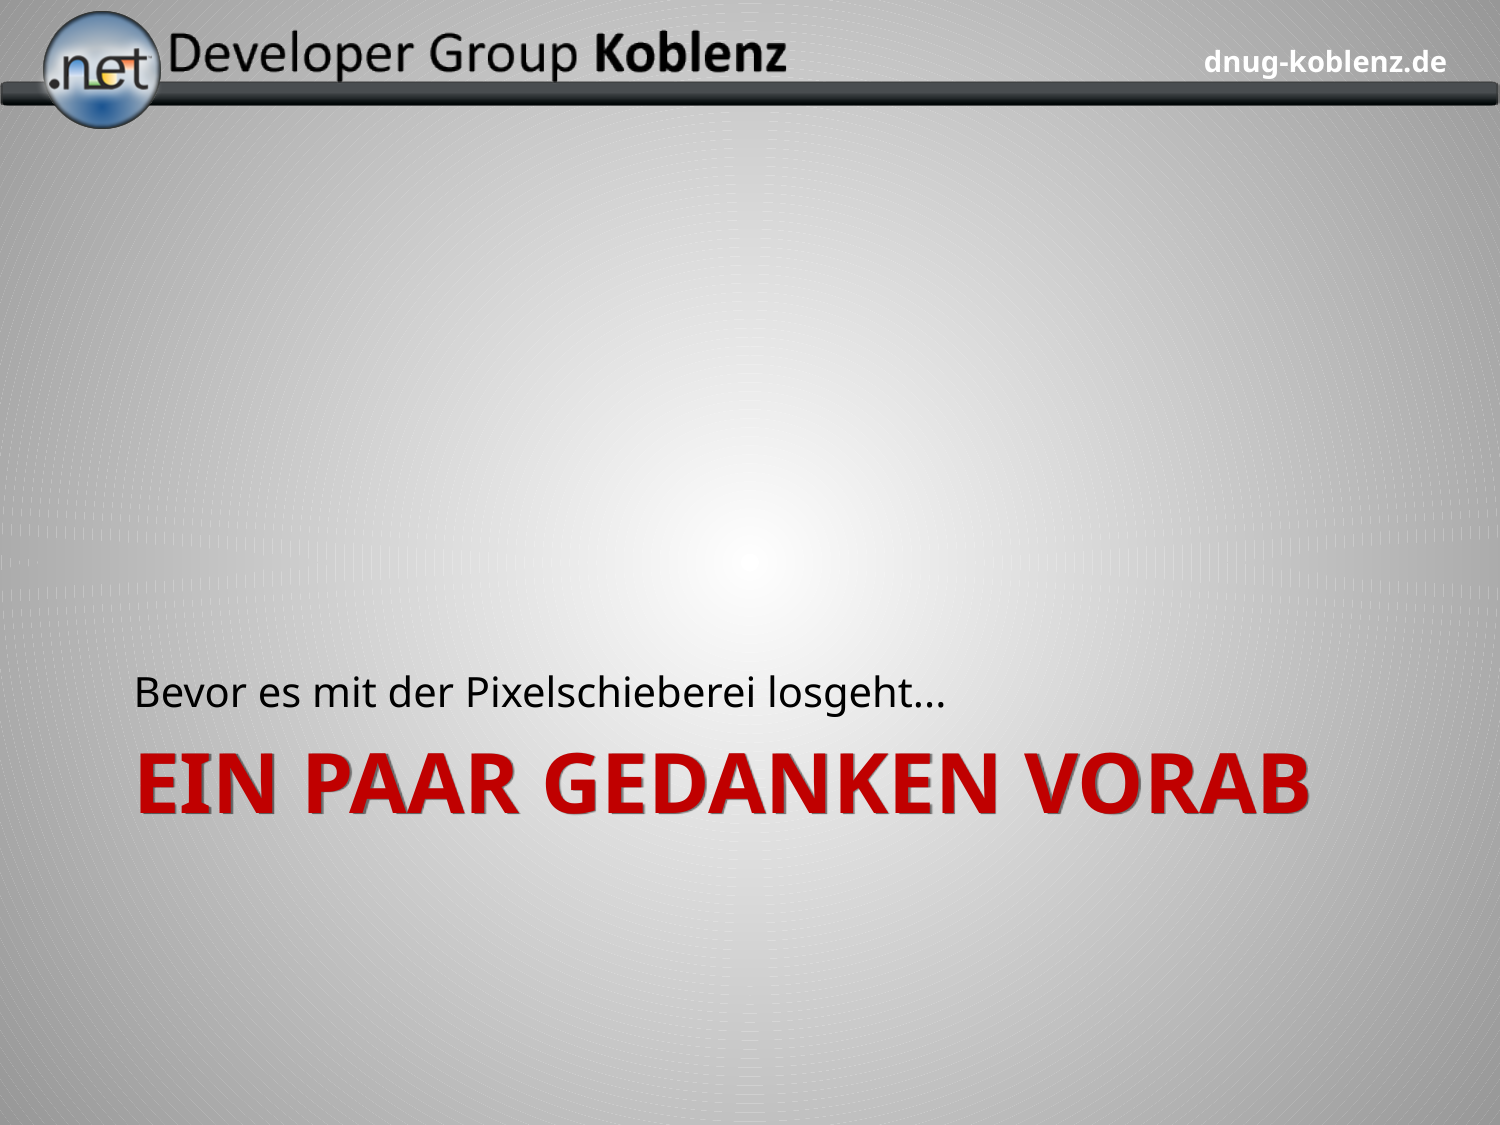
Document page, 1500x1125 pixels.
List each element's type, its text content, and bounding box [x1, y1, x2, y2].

title Ein paar gedanken vorab [118, 724, 1394, 947]
picture [0, 11, 1500, 129]
list Bevor es mit der Pixelschieberei losgeht... [118, 476, 1394, 724]
